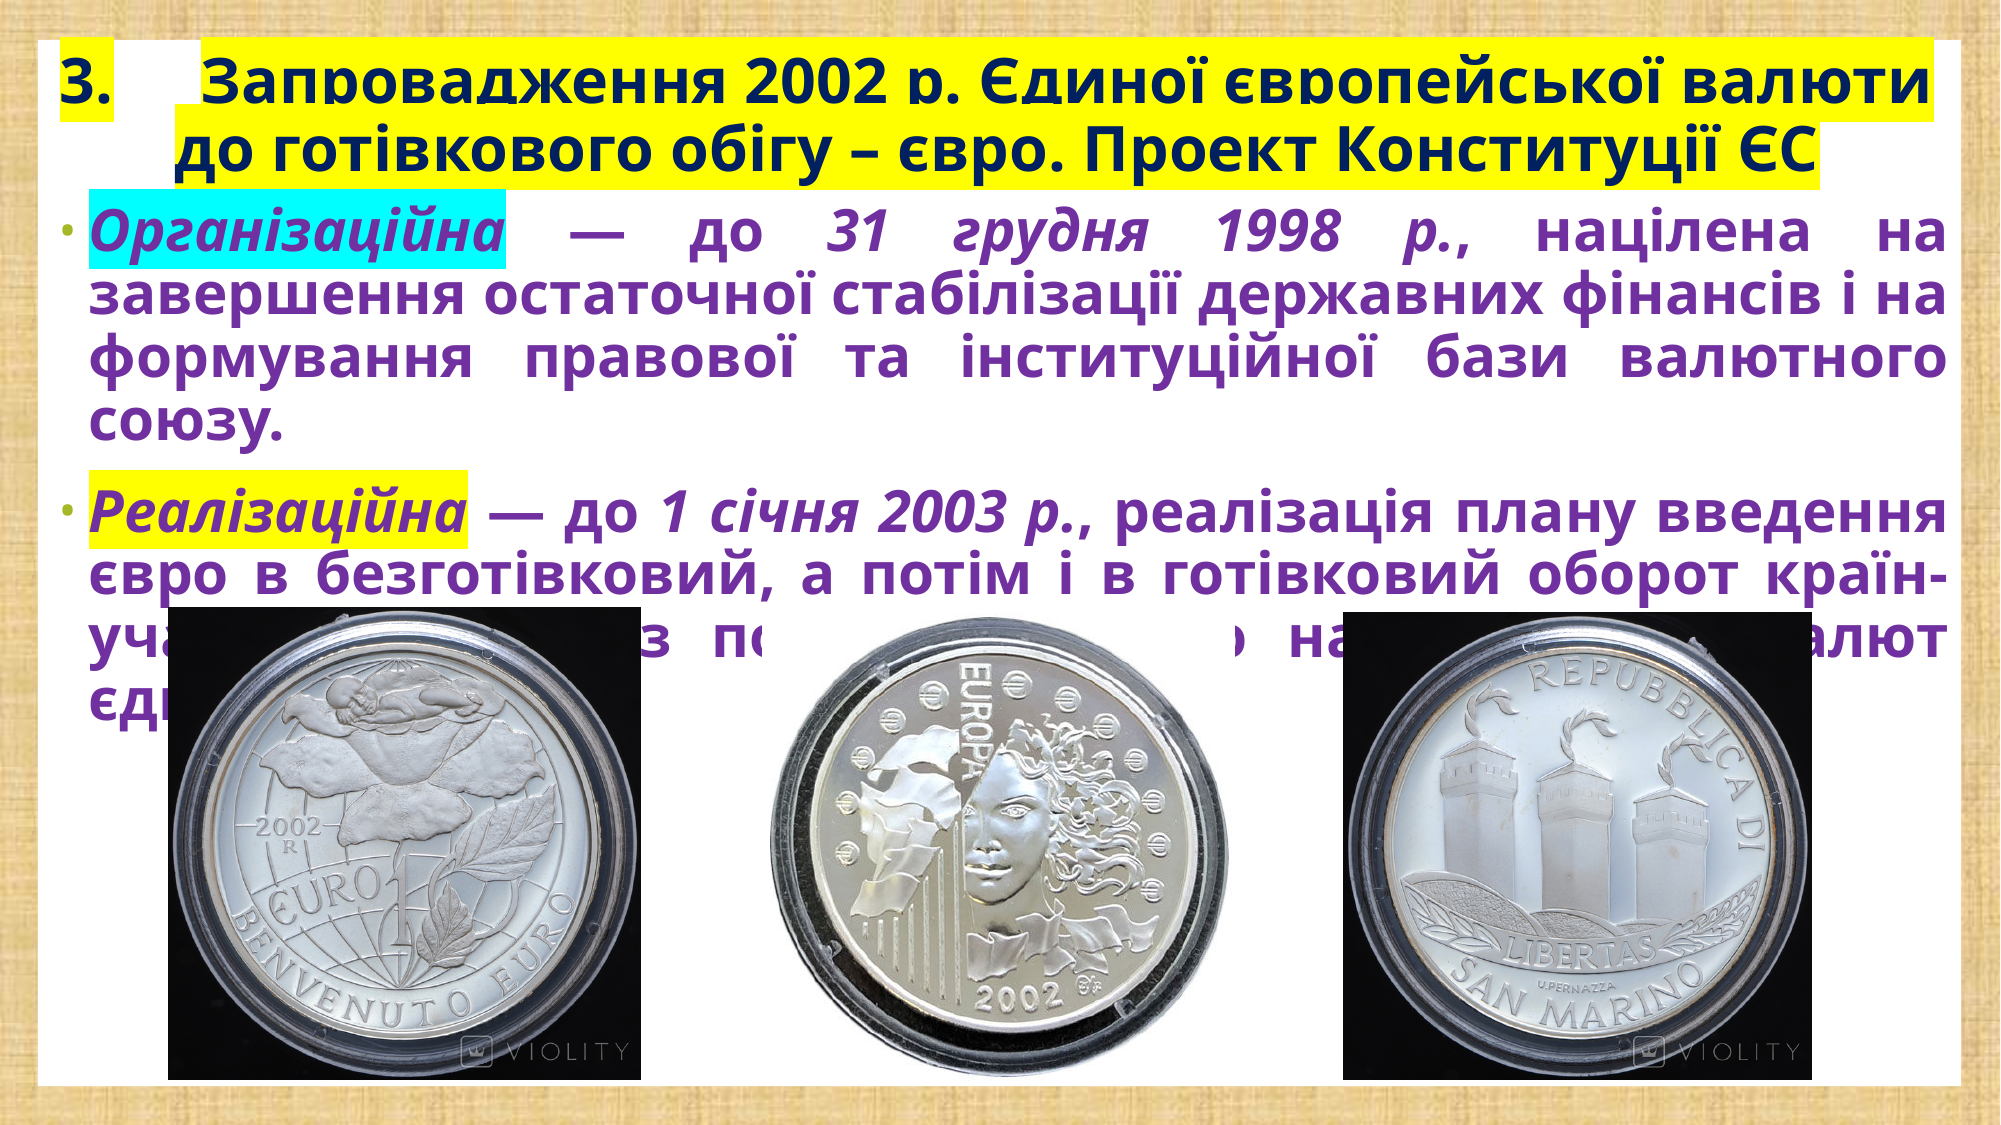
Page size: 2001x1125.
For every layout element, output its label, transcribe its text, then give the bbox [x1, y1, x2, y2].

picture [0, 0, 2001, 1125]
title 3. Запровадження 2002 р. Єдиної європейської валюти до готівкового обігу – євро. Проект Конституції ЄС [36, 40, 1958, 193]
list Організаційна — до 31 грудня 1998 р., націлена на завершення остаточної стабілізації державних фінансів і на формування правової та інституційної бази валютного союзу. Реалізаційна — до 1 січня 2003 р., реалізація плану введення євро в безготівковий, а потім і в готівковий оборот країн-учасниць угоди з повною заміною національних валют єдиною валютою. [36, 193, 1964, 1085]
